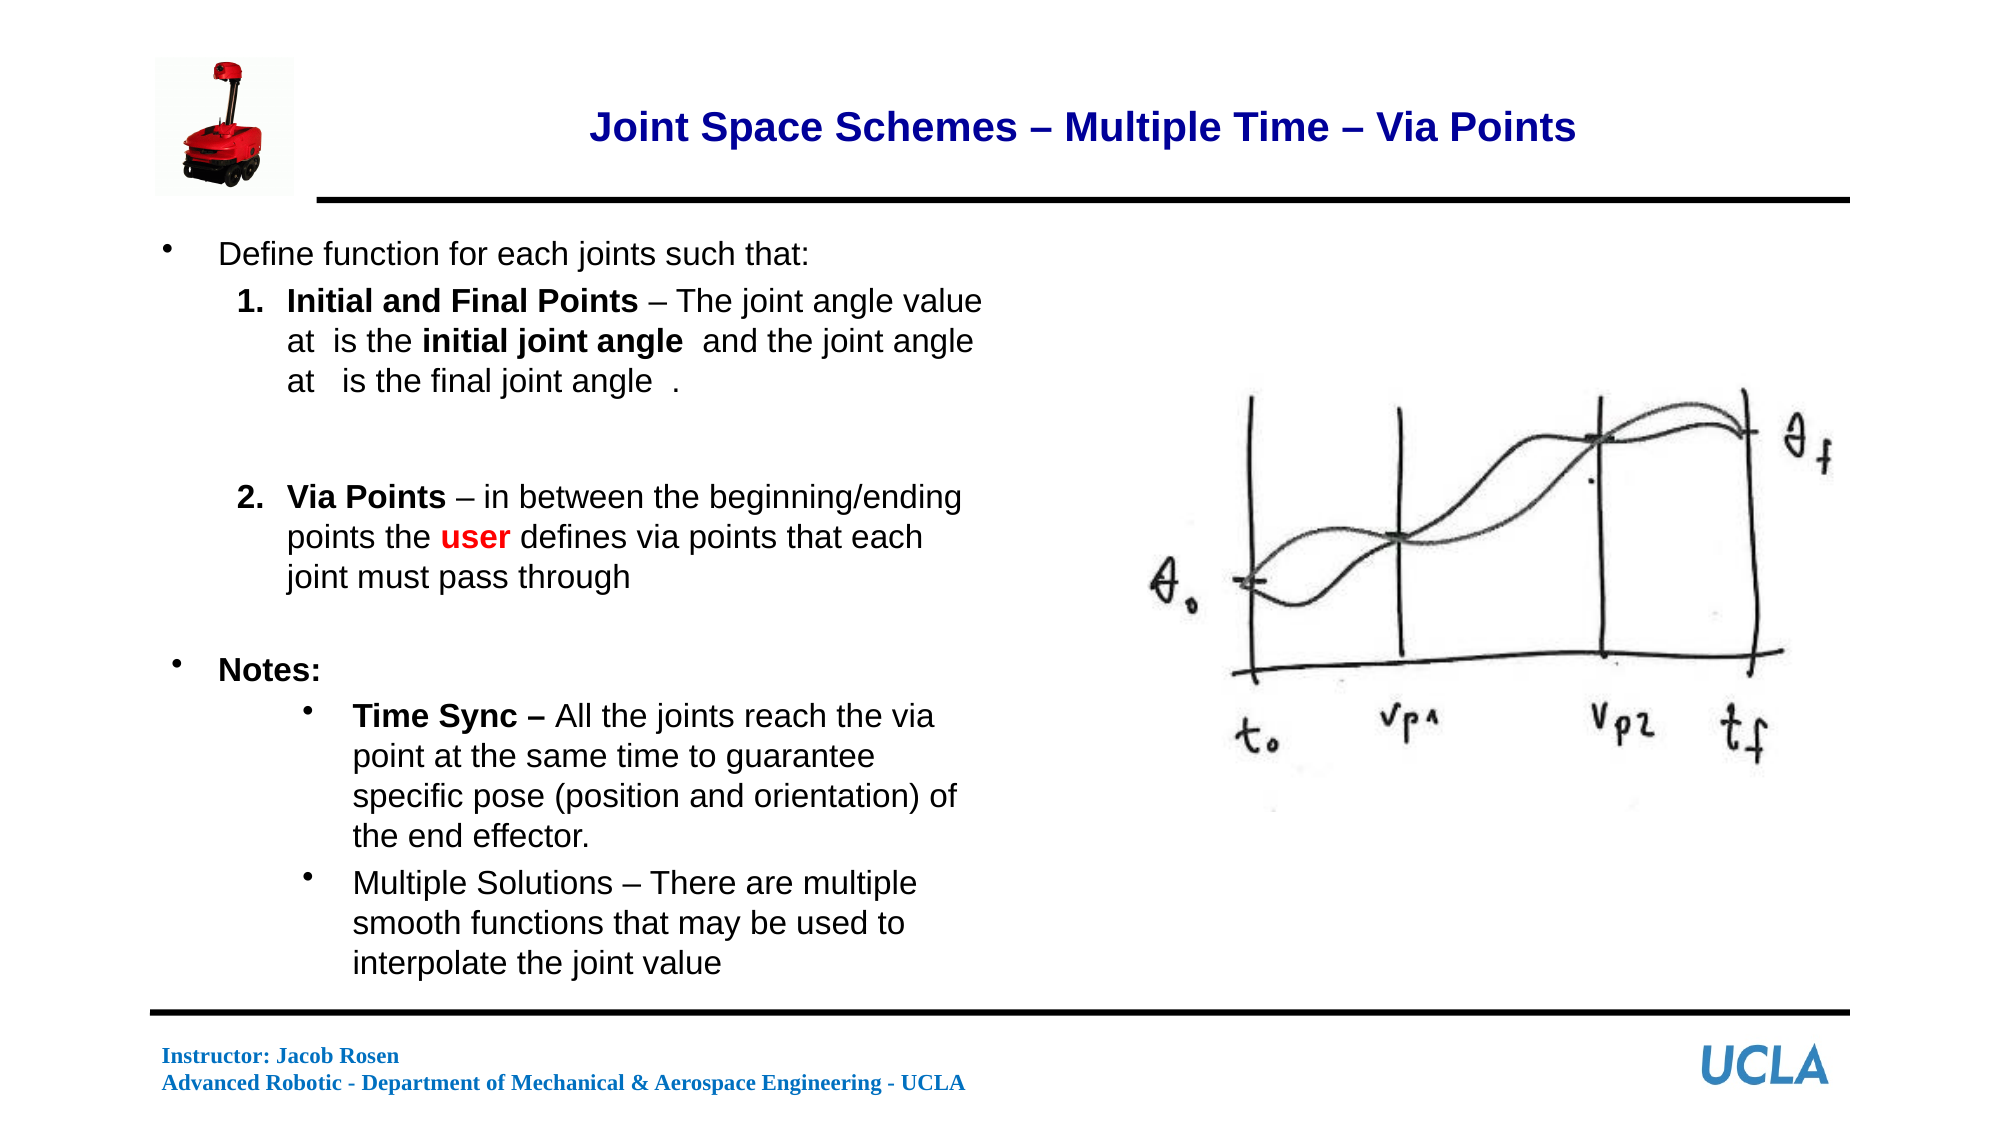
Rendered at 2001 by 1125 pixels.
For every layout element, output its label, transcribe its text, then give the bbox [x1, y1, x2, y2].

picture [155, 57, 294, 196]
picture [1146, 338, 1870, 812]
footer Instructor: Jacob Rosen Advanced Robotic - Department of Mechanical & Aerospace Engineering - UCLA [146, 1032, 1260, 1096]
picture [1679, 1023, 1851, 1105]
title Joint Space Schemes – Multiple Time – Via Points [316, 62, 1850, 188]
